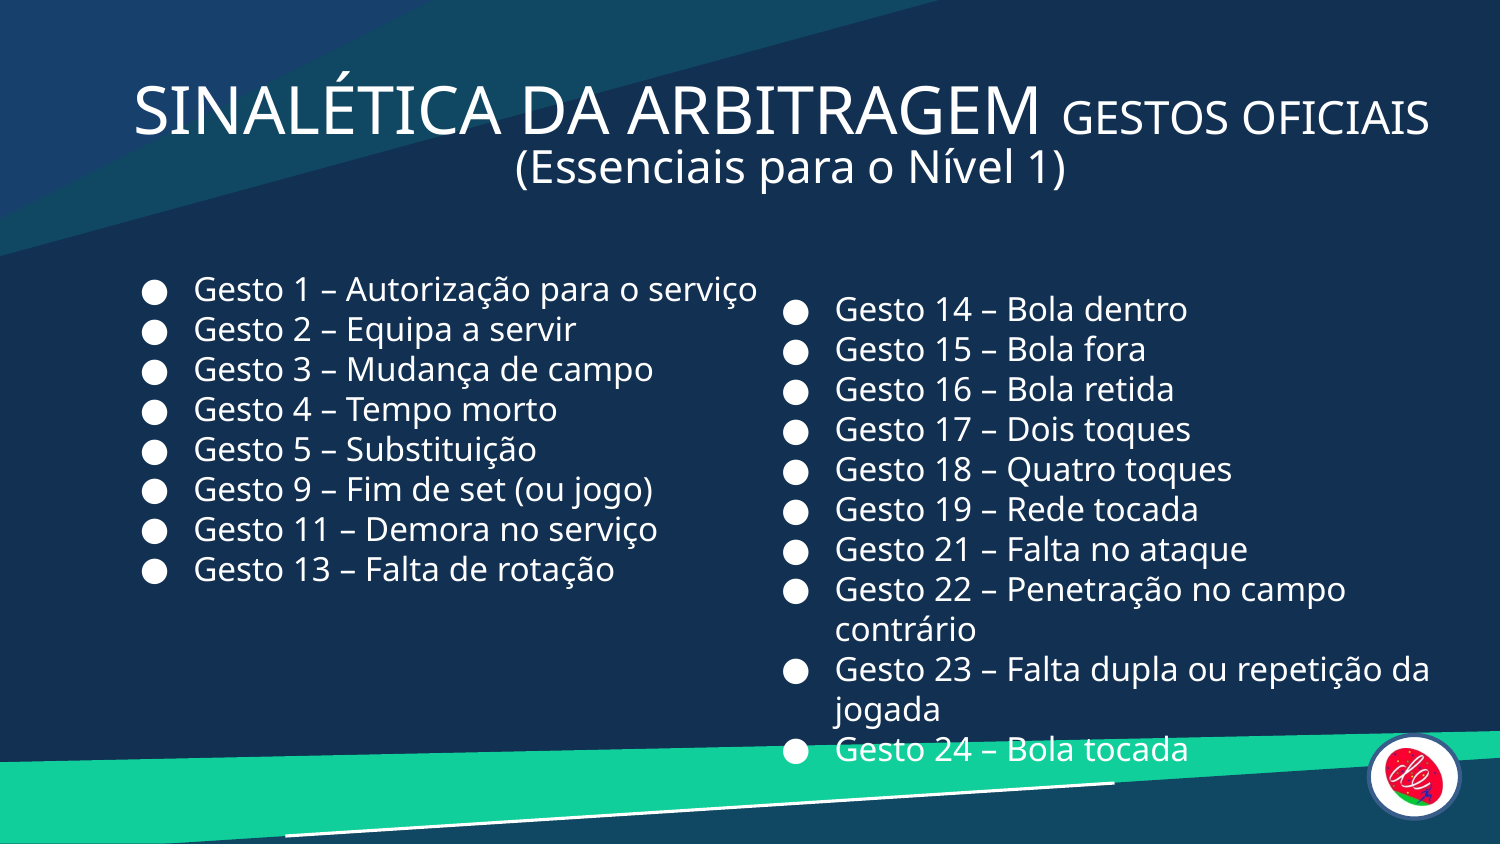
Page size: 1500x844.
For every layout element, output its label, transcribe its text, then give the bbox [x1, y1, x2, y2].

list (Essenciais para o Nível 1) Gesto 1 – Autorização para o serviço Gesto 2 – Equipa a servir Gesto 3 – Mudança de campo Gesto 4 – Tempo morto Gesto 5 – Substituição Gesto 9 – Fim de set (ou jogo) Gesto 11 – Demora no serviço Gesto 13 – Falta de rotação [103, 122, 1480, 693]
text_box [1368, 734, 1461, 819]
title SINALÉTICA DA ARBITRAGEM GESTOS OFICIAIS [118, 52, 1480, 150]
list Gesto 14 – Bola dentro Gesto 15 – Bola fora Gesto 16 – Bola retida Gesto 17 – Dois toques Gesto 18 – Quatro toques Gesto 19 – Rede tocada Gesto 21 – Falta no ataque Gesto 22 – Penetração no campo contrário Gesto 23 – Falta dupla ou repetição da jogada Gesto 24 – Bola tocada [744, 273, 1500, 844]
